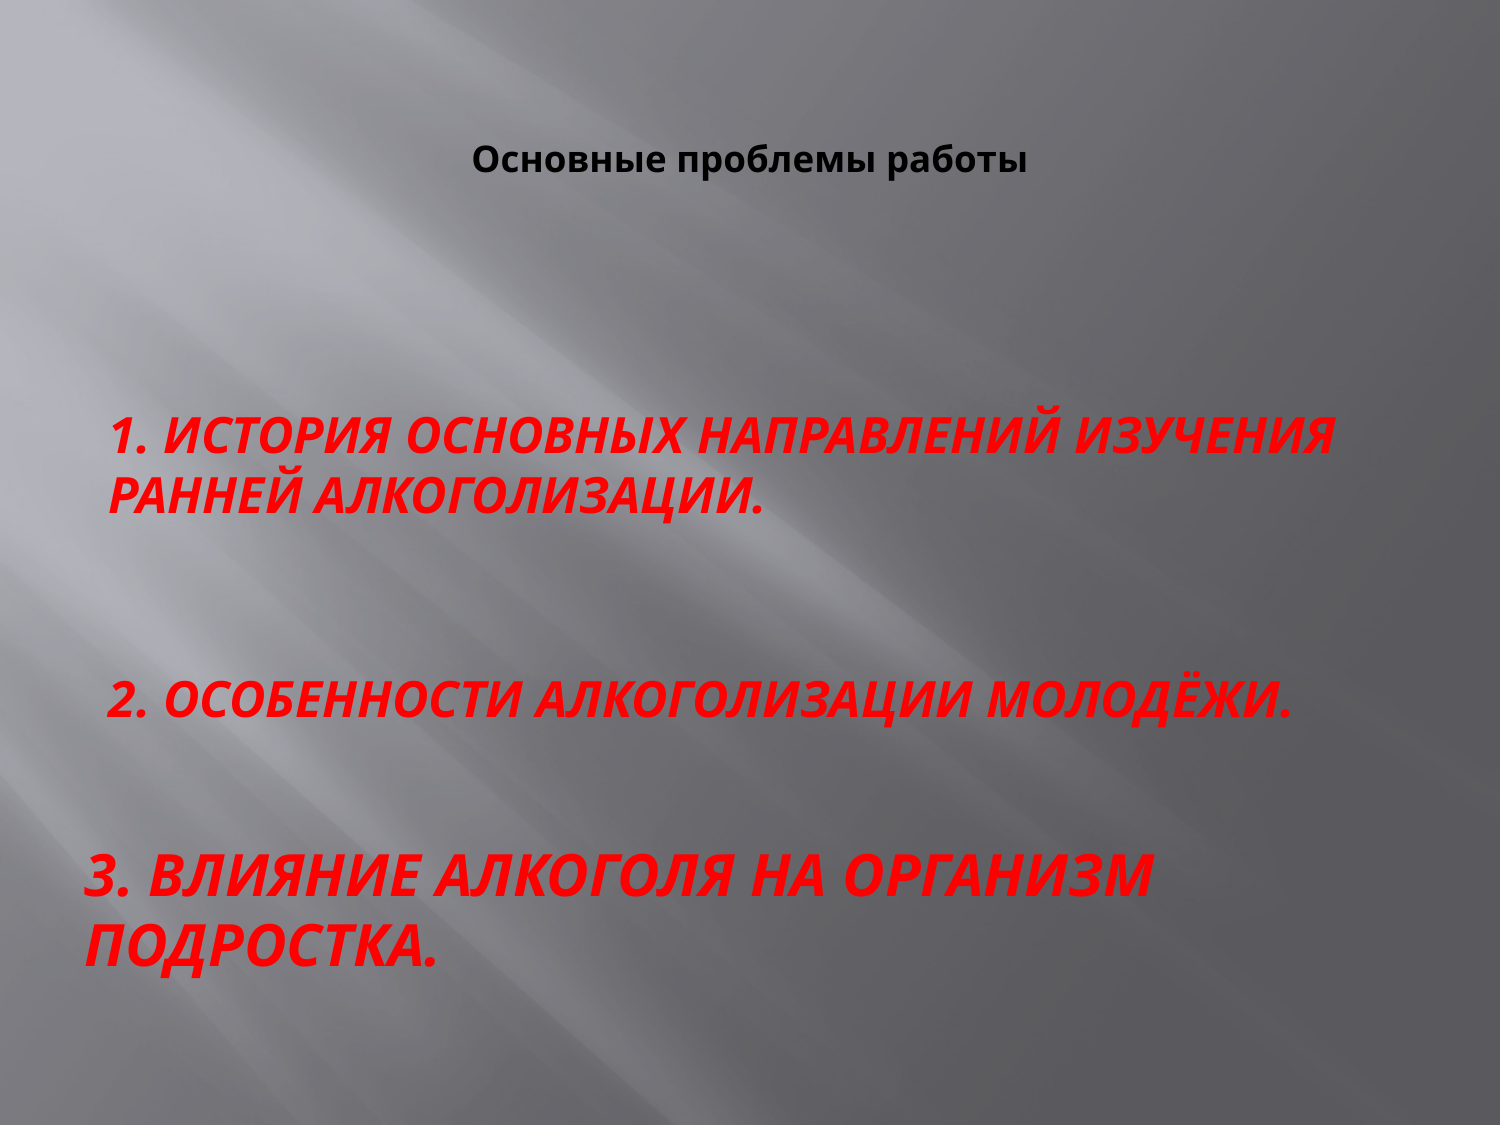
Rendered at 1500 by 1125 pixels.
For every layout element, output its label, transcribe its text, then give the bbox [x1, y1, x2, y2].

text_box 1. ИСТОРИЯ ОСНОВНЫХ НАПРАВЛЕНИЙ ИЗУЧЕНИЯ РАННЕЙ АЛКОГОЛИЗАЦИИ. [93, 246, 1465, 531]
text_box 3. ВЛИЯНИЕ АЛКОГОЛЯ НА ОРГАНИЗМ ПОДРОСТКА. [70, 515, 1418, 986]
title Основные проблемы работы [75, 45, 1425, 233]
text_box 2. ОСОБЕННОСТИ АЛКОГОЛИЗАЦИИ МОЛОДЁЖИ. [93, 410, 1418, 515]
